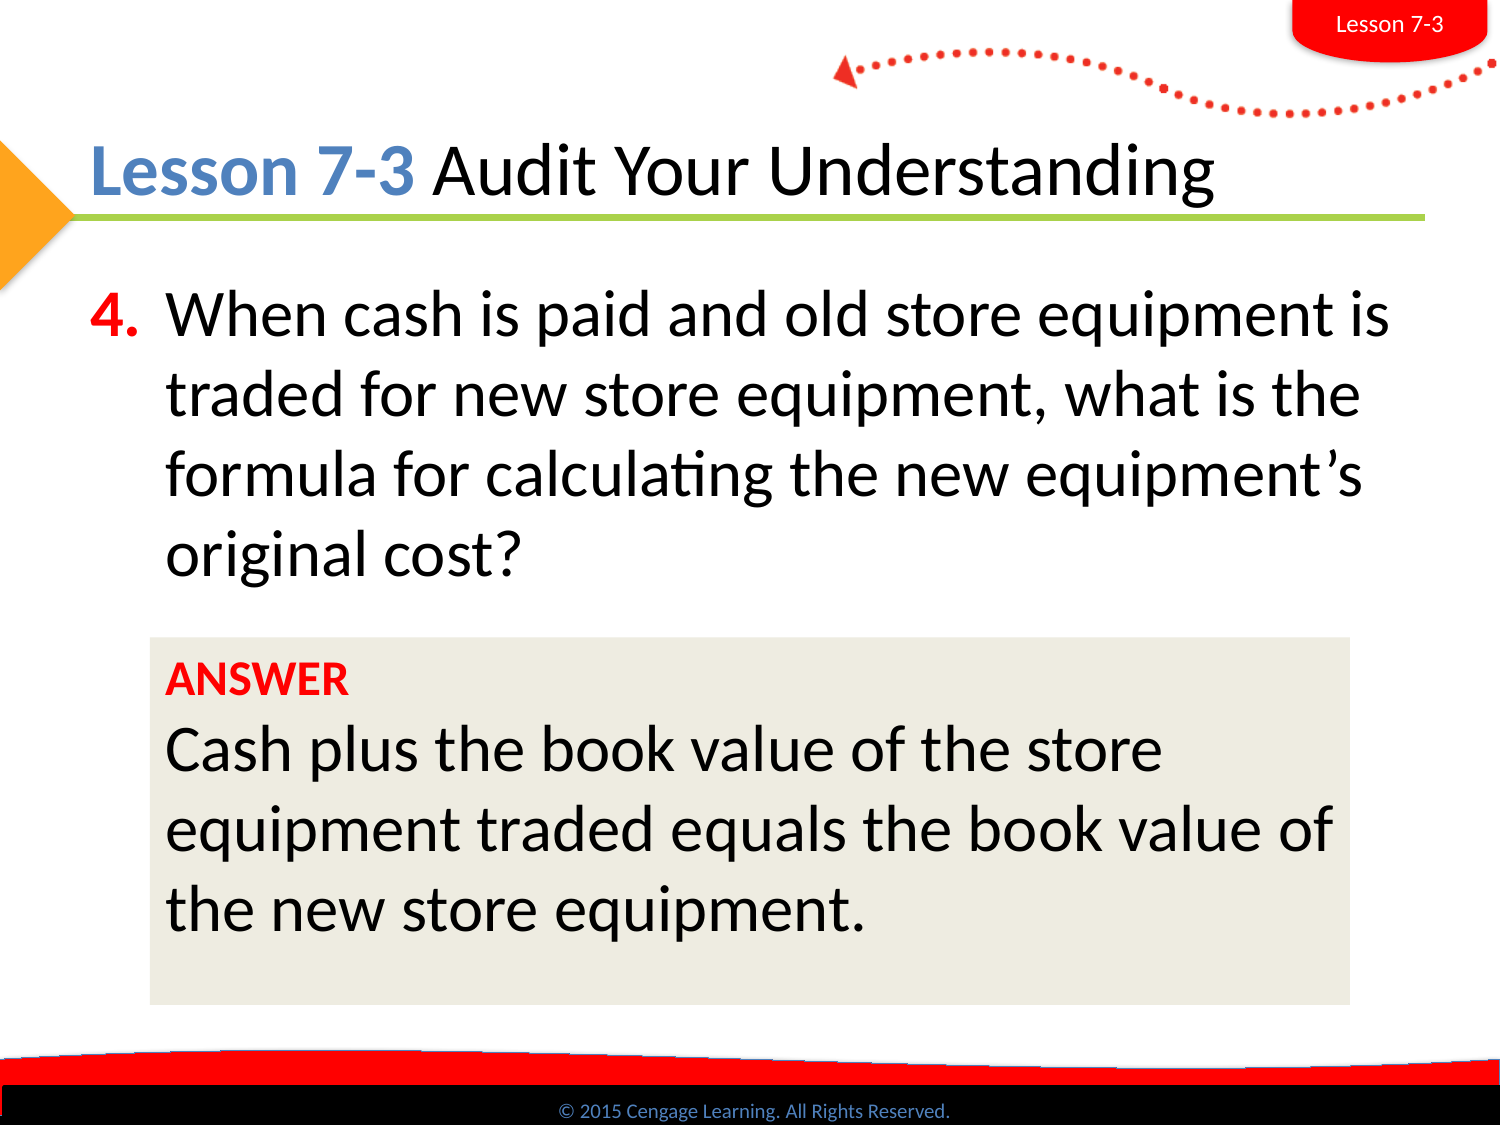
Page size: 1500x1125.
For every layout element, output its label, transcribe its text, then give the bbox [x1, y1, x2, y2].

text_box [0, 138, 78, 293]
title Lesson 7-3 Audit Your Understanding [75, 29, 1350, 218]
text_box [1292, 0, 1488, 63]
text_box ANSWER Cash plus the book value of the store equipment traded equals the book value of the new store equipment. [149, 637, 1350, 1005]
text_box © 2015 Cengage Learning. All Rights Reserved. [2, 1085, 1500, 1125]
list 4. When cash is paid and old store equipment is traded for new store equipment, what is the formula for calculating the new equipment’s original cost? [75, 262, 1425, 1005]
picture [827, 37, 1500, 126]
text_box [0, 1050, 1500, 1116]
